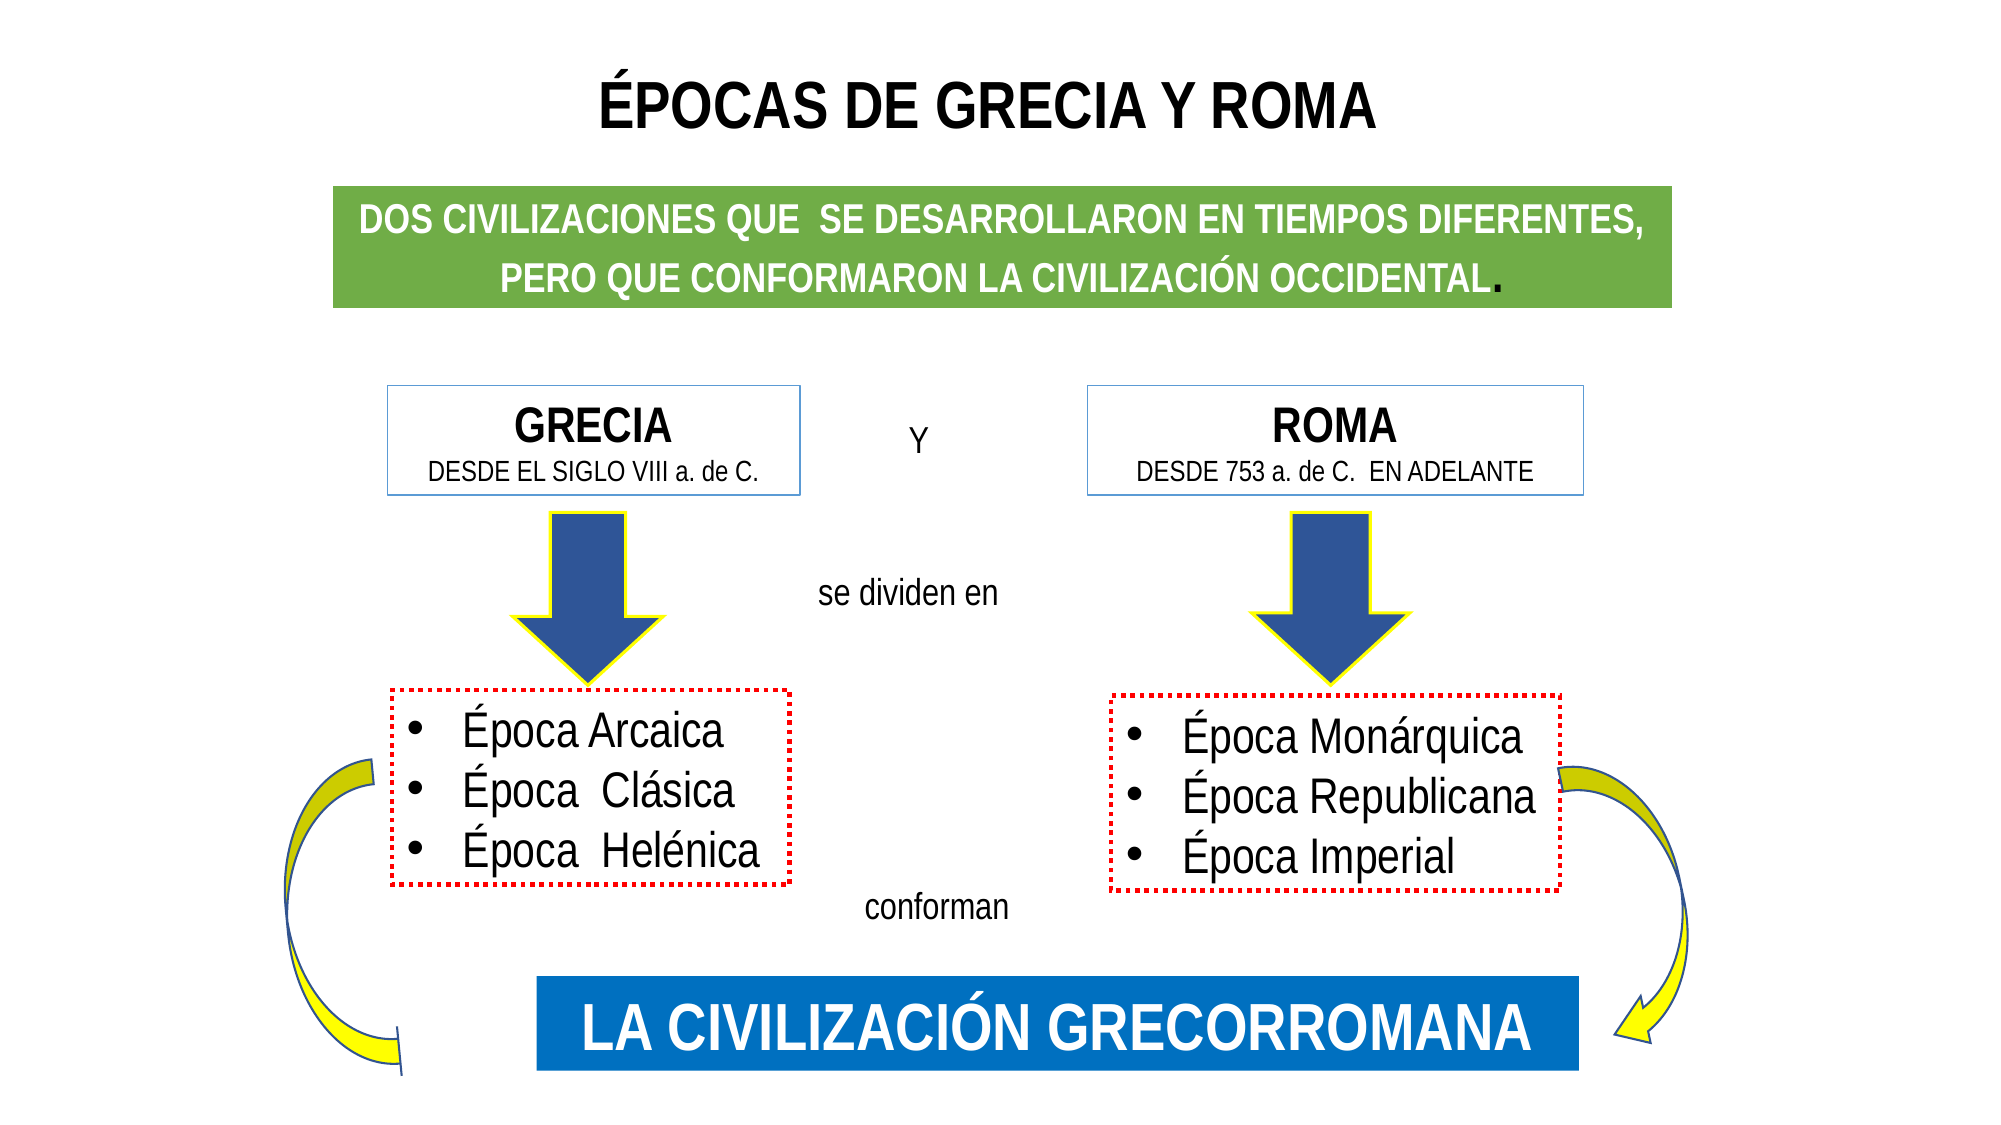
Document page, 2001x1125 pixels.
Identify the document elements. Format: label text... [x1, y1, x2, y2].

text_box LA CIVILIZACIÓN GRECORROMANA [536, 976, 1579, 1071]
text_box [1251, 512, 1410, 686]
text_box conforman [849, 874, 1087, 935]
text_box ROMA DESDE 753 a. de C. EN ADELANTE [1087, 385, 1584, 496]
text_box DOS CIVILIZACIONES QUE SE DESARROLLARON EN TIEMPOS DIFERENTES, PERO QUE CONFORMARON LA CIVILIZACIÓN OCCIDENTAL. [329, 183, 1675, 311]
text_box GRECIA DESDE EL SIGLO VIII a. de C. [387, 385, 800, 496]
text_box ÉPOCAS DE GRECIA Y ROMA [527, 54, 1449, 150]
text_box [1556, 765, 1689, 1045]
text_box Época Monárquica Época Republicana Época Imperial [1111, 695, 1561, 891]
text_box Y [893, 408, 989, 469]
text_box [283, 758, 403, 1077]
text_box [512, 512, 664, 686]
text_box se dividen en [803, 560, 1064, 621]
text_box Época Arcaica Época Clásica Época Helénica [391, 690, 790, 885]
